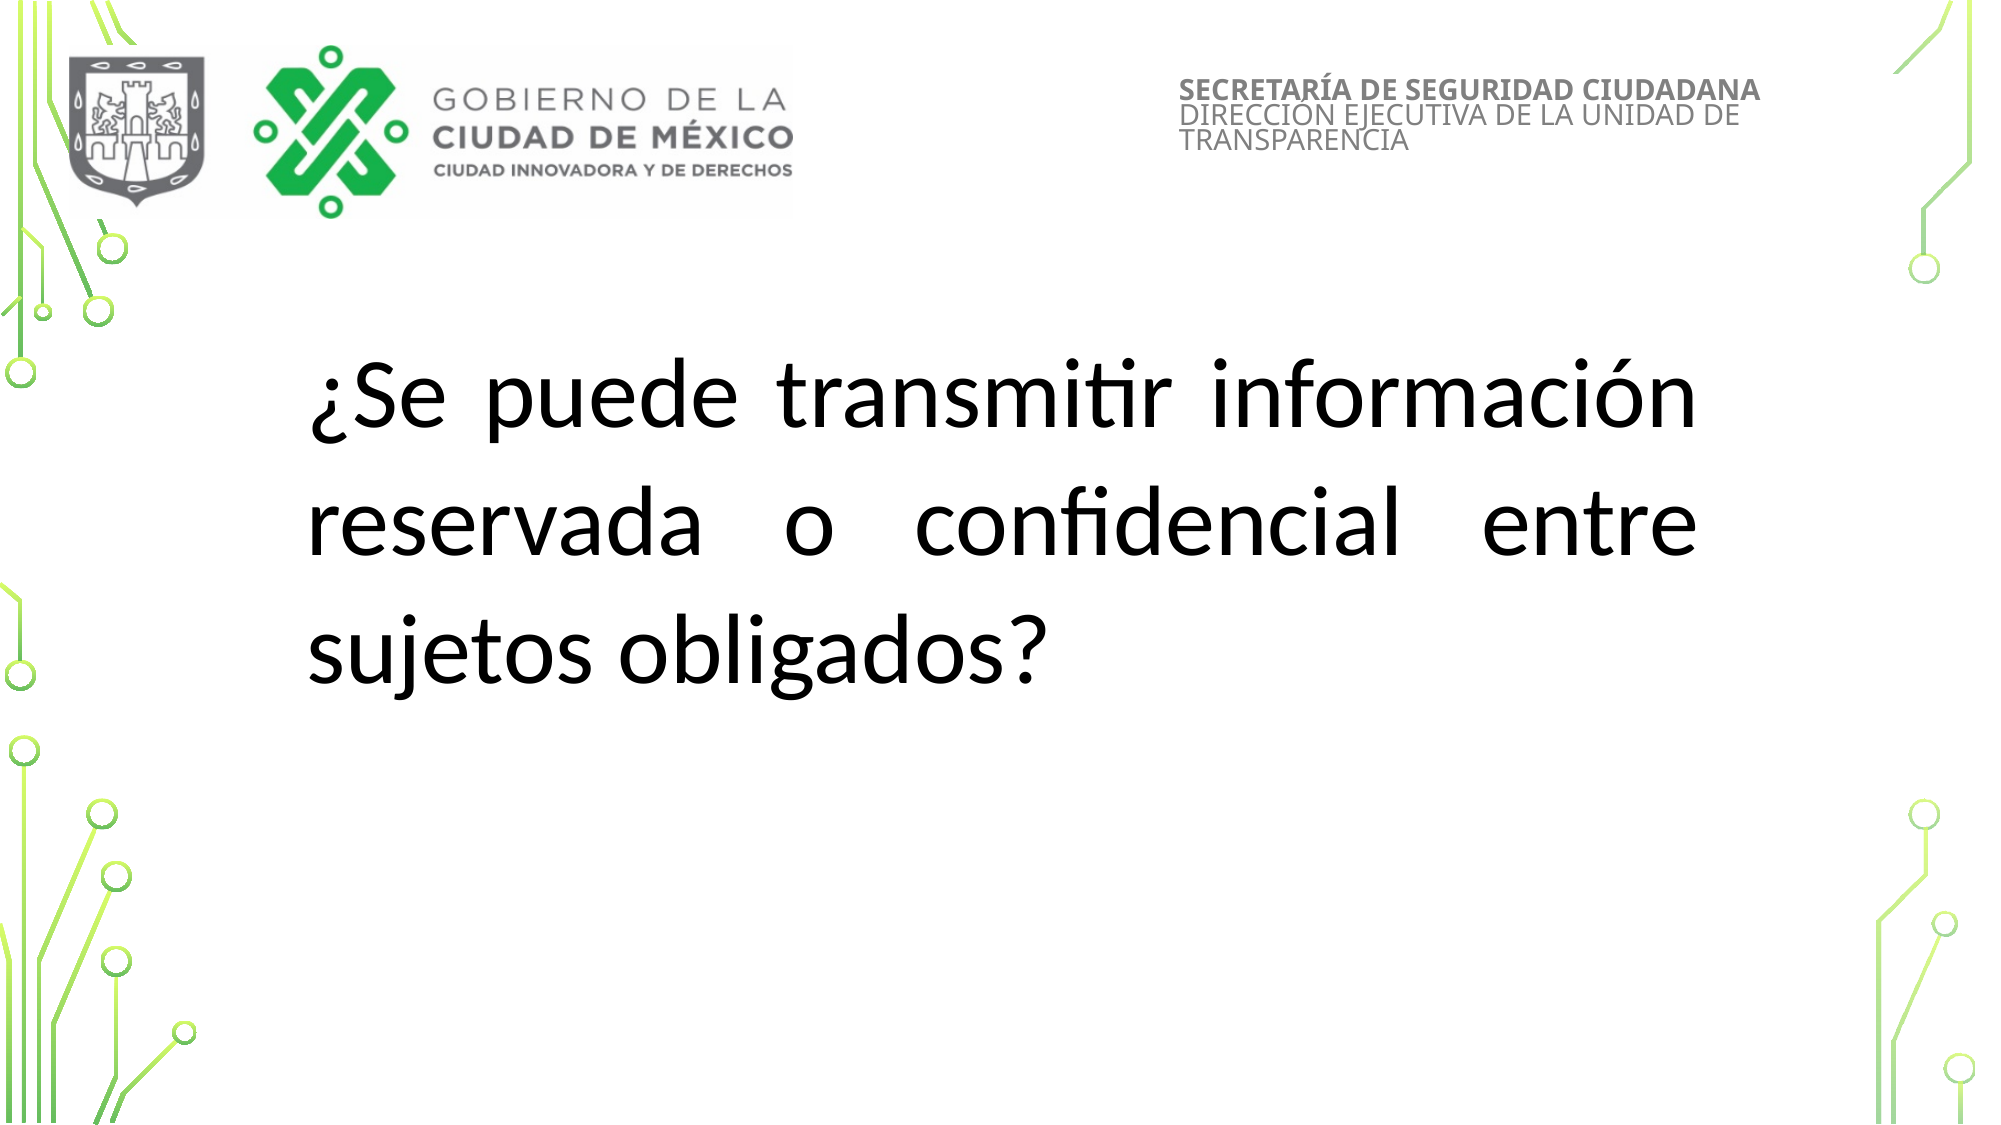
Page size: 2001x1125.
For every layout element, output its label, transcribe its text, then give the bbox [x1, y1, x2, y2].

text_box SECRETARÍA DE SEGURIDAD CIUDADANA DIRECCIÓN EJECUTIVA DE LA UNIDAD DE TRANSPARENCIA [1163, 74, 1941, 190]
picture [69, 45, 793, 220]
text_box ¿Se puede transmitir información reservada o confidencial entre sujetos obligados? [291, 311, 1716, 712]
